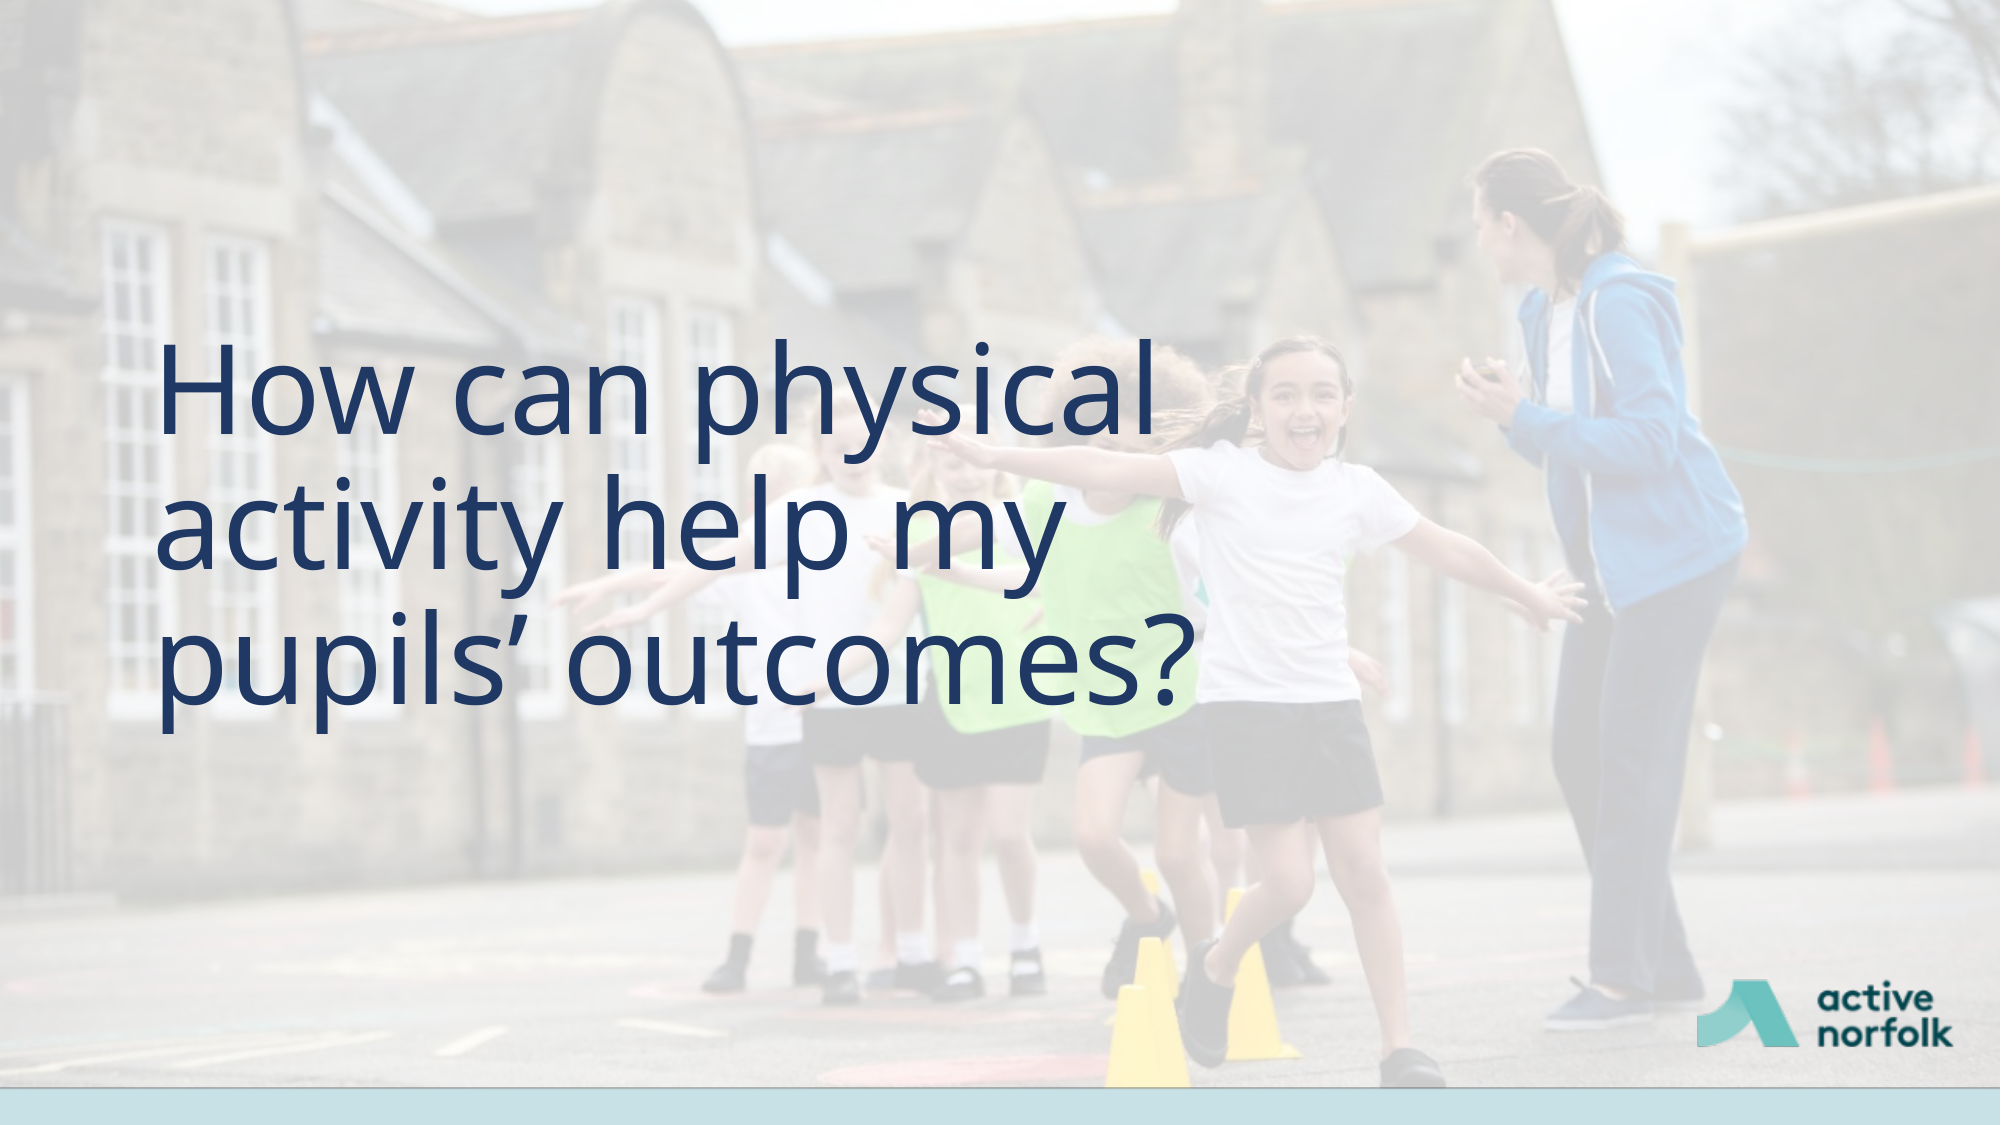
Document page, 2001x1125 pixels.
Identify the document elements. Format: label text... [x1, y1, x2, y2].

title How can physical activity help my pupils’ outcomes? [137, 241, 1307, 739]
picture [0, 913, 2000, 1125]
